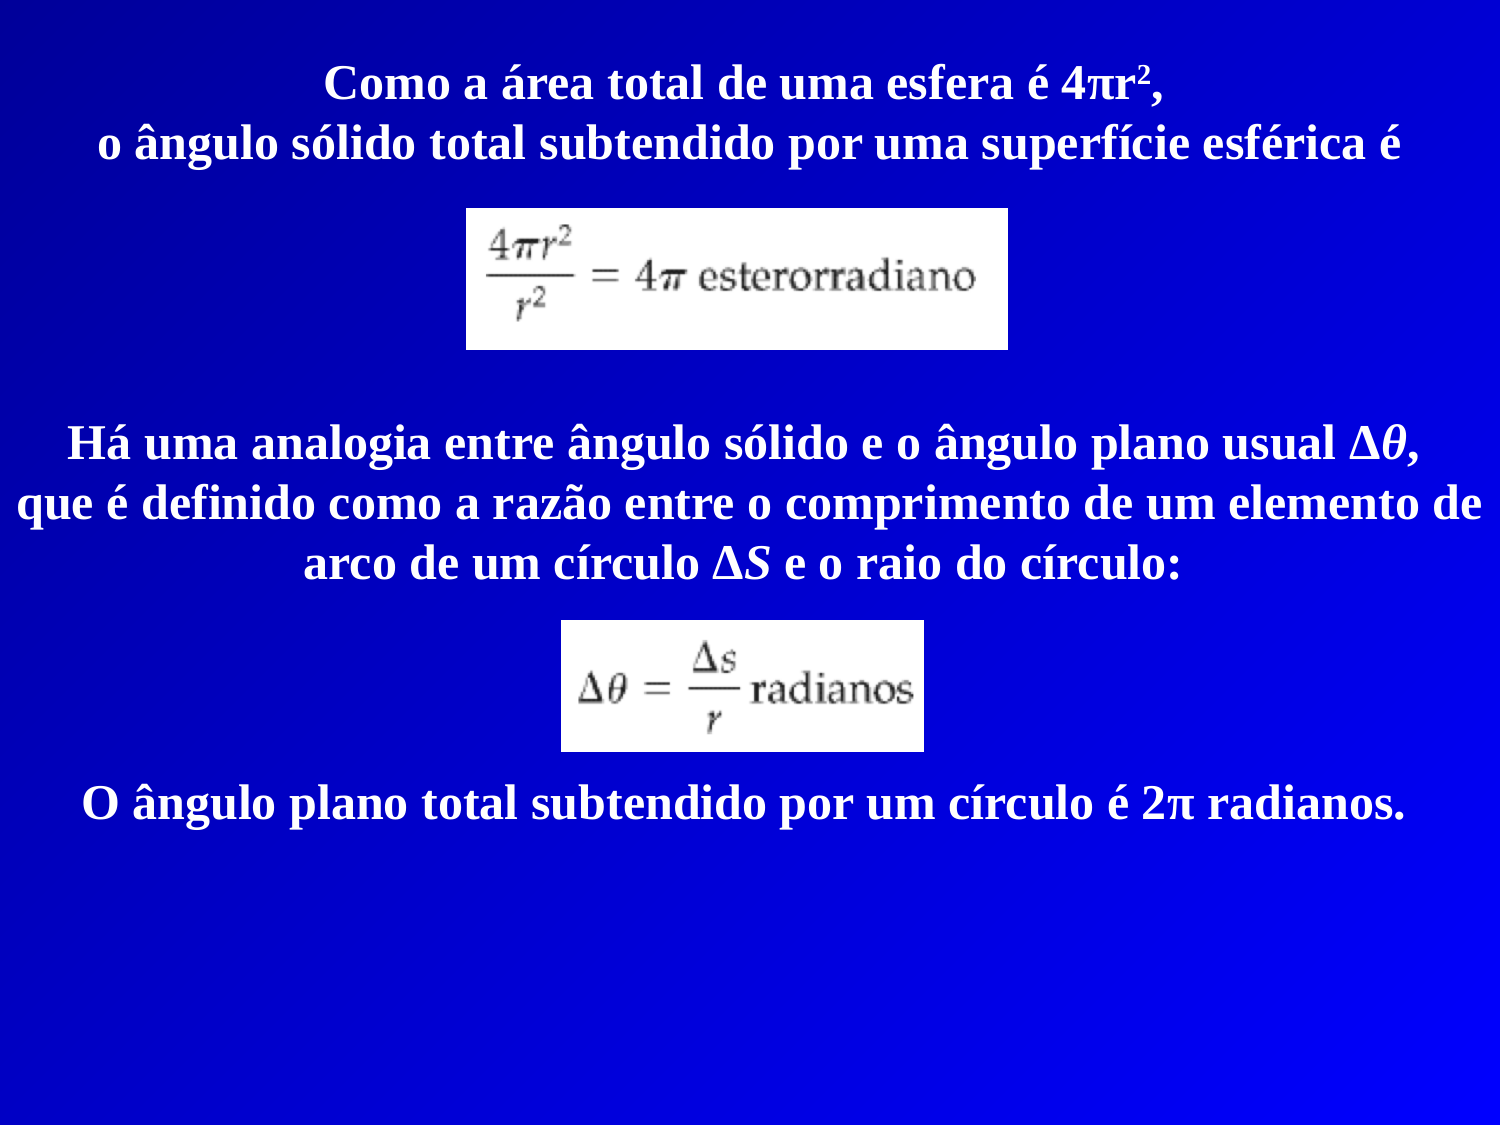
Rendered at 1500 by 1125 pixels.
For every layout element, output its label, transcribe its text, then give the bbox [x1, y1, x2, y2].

text_box Como a área total de uma esfera é 4πr2, o ângulo sólido total ﻿subtendido por uma superfície esférica é ﻿Há uma analogia entre ângulo sólido e o ângulo plano usual Δθ, que é definido como a razão entre o comprimento de um elemento de arco de um círculo ΔS e o raio do círculo: ﻿O ângulo plano total subtendido por um círculo é 2π radianos. [0, 42, 1500, 838]
picture [466, 207, 1008, 350]
picture [560, 620, 924, 752]
